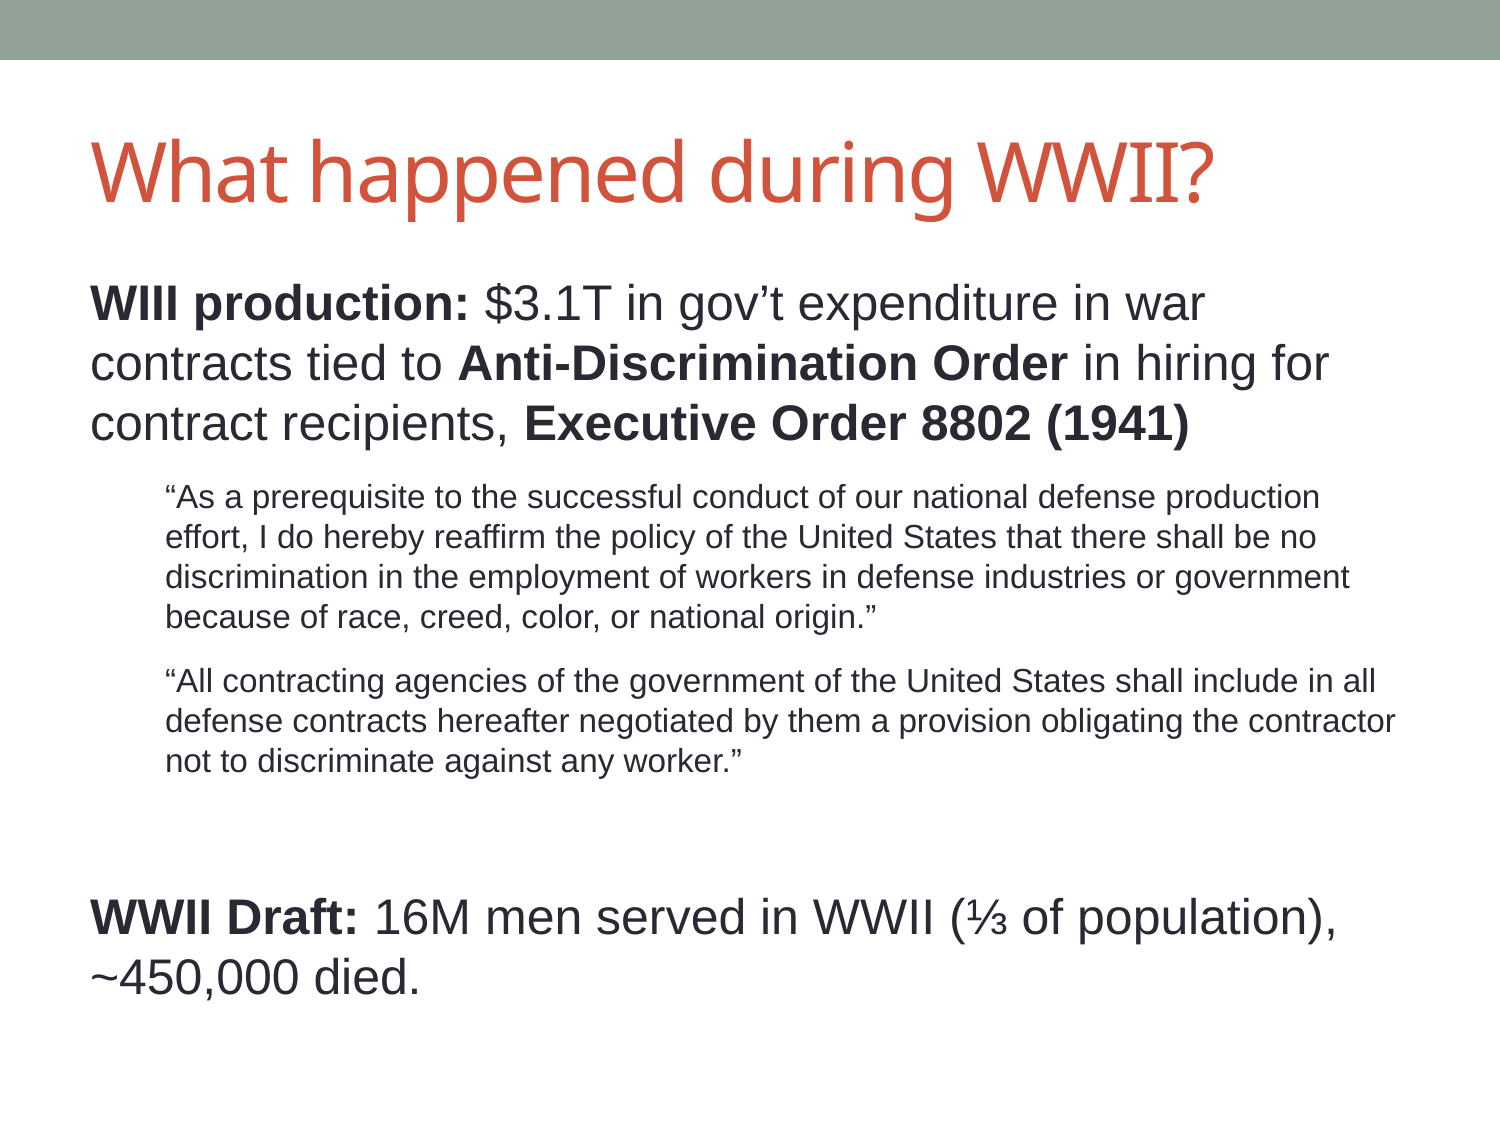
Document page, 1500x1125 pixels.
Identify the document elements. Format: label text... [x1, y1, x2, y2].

list WIII production: $3.1T in gov’t expenditure in war contracts tied to Anti-Discrimination Order in hiring for contract recipients, Executive Order 8802 (1941) “As a prerequisite to the successful conduct of our national defense production effort, I do hereby reaffirm the policy of the United States that there shall be no discrimination in the employment of workers in defense industries or government because of race, creed, color, or national origin.”​ “All contracting agencies of the government of the United States shall include in all defense contracts hereafter negotiated by them a provision obligating the contractor not to discriminate against any worker.”​ WWII Draft: 16M men served in WWII (⅓ of population), ~450,000 died. [75, 262, 1425, 1063]
title What happened during WWII? [75, 87, 1425, 250]
